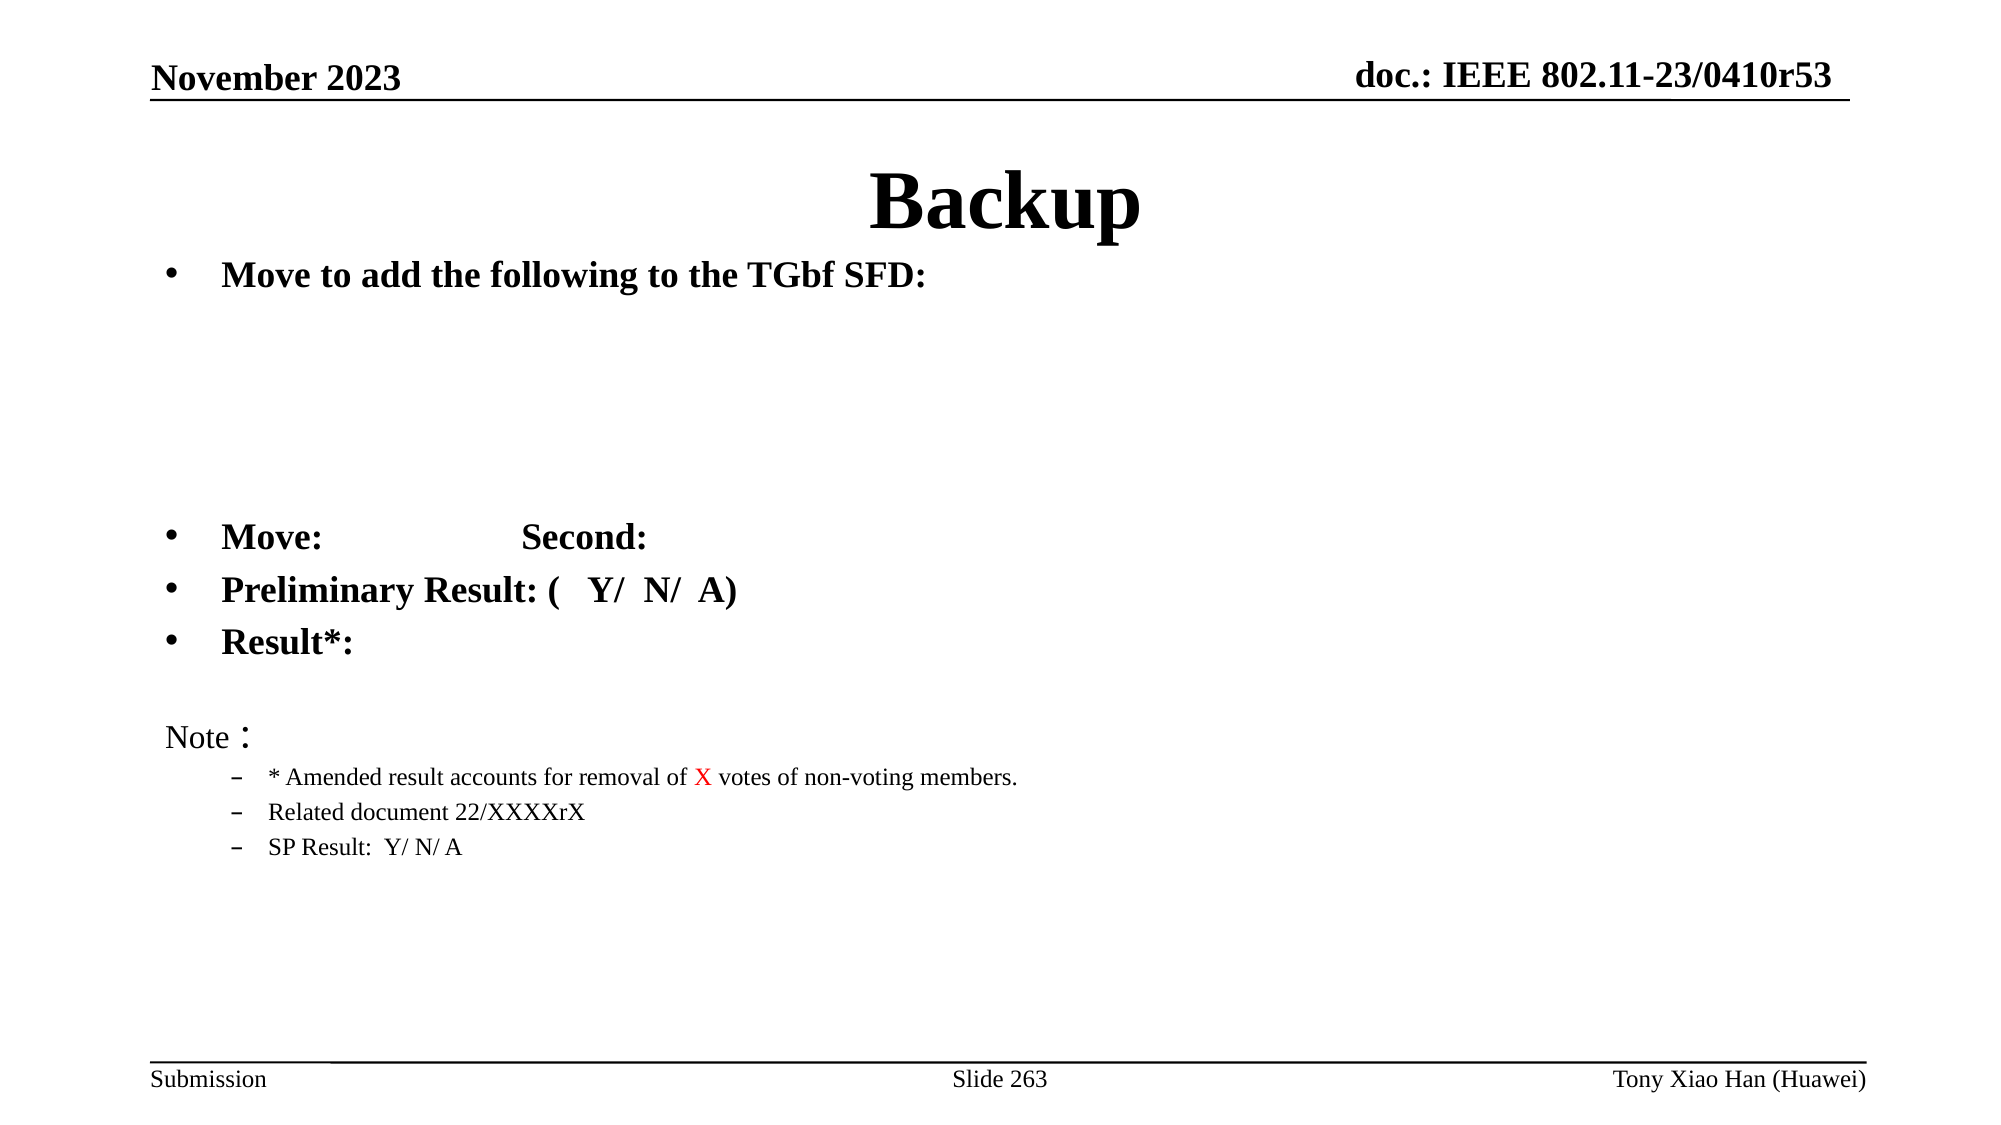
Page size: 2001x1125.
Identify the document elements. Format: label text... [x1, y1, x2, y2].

text_box Move to add the following to the TGbf SFD: Move: Second: Preliminary Result: ( Y/ N/ A) Result*: Note： * Amended result accounts for removal of X votes of non-voting members. Related document 22/XXXXrX SP Result: Y/ N/ A [149, 212, 1875, 900]
text_box Backup [368, 137, 1644, 212]
